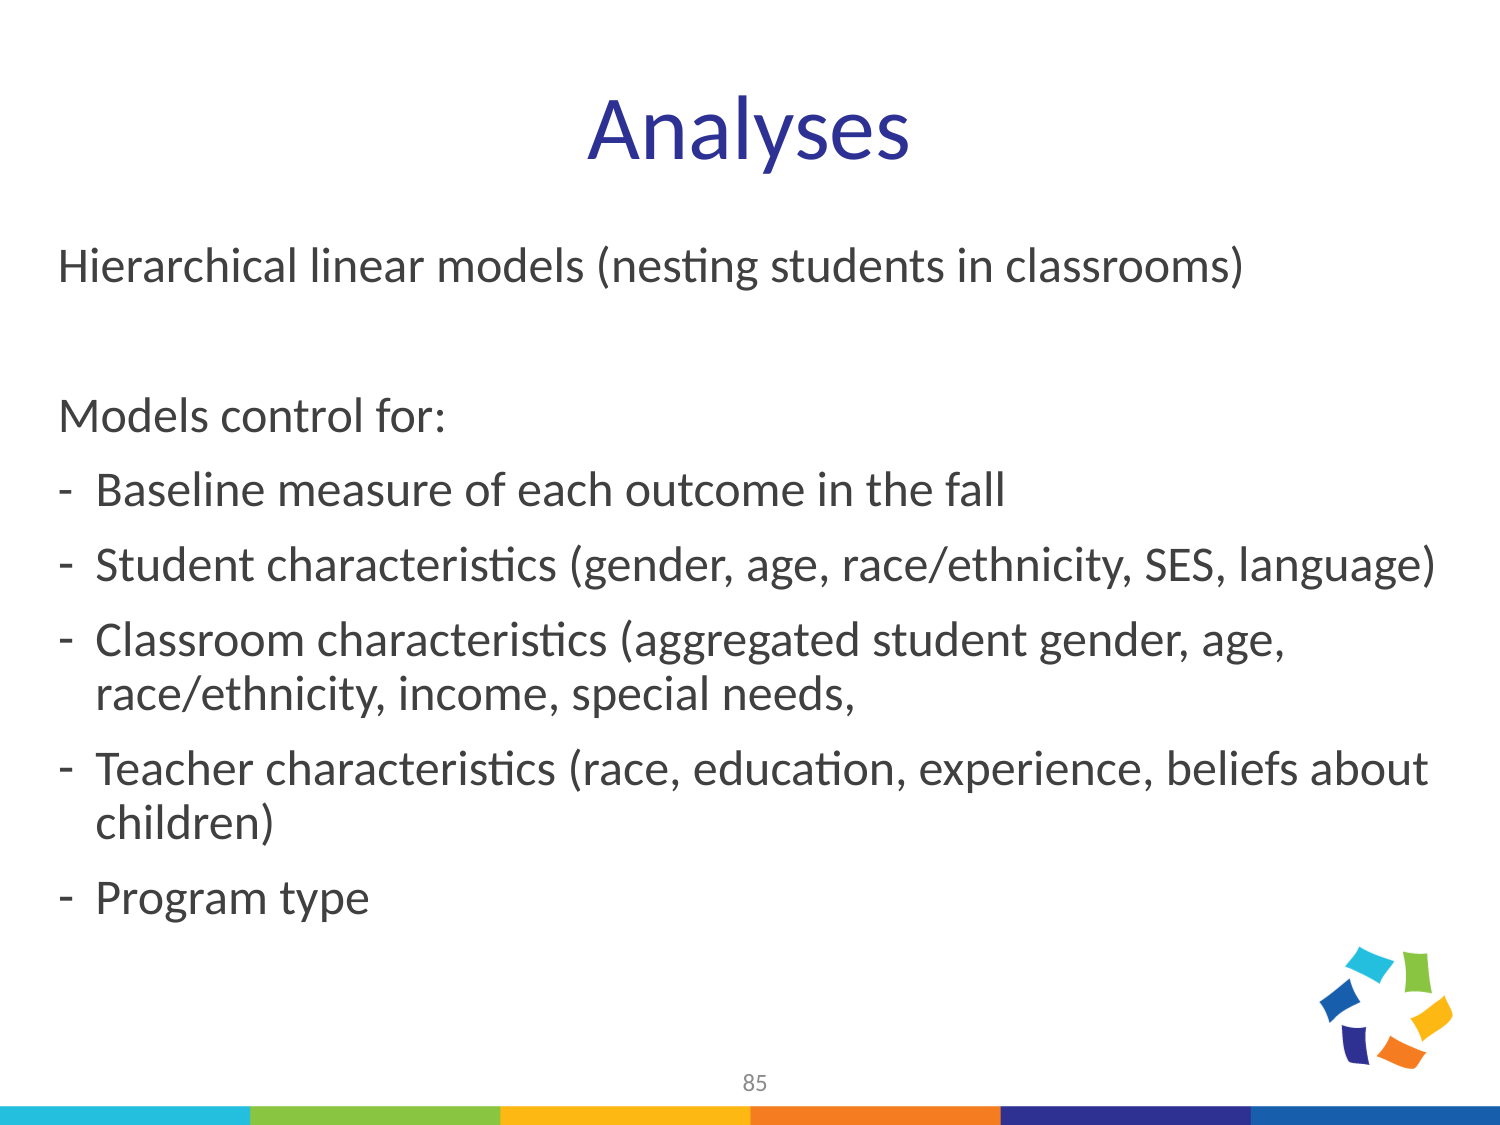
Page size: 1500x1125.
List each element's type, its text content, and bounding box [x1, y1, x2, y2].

title Analyses [103, 21, 1397, 231]
list Hierarchical linear models (nesting students in classrooms) Models control for: - Baseline measure of each outcome in the fall Student characteristics (gender, age, race/ethnicity, SES, language) Classroom characteristics (aggregated student gender, age, race/ethnicity, income, special needs, Teacher characteristics (race, education, experience, beliefs about children) Program type [42, 231, 1480, 992]
slide_number 85 [445, 1051, 783, 1112]
picture [0, 0, 1500, 1125]
